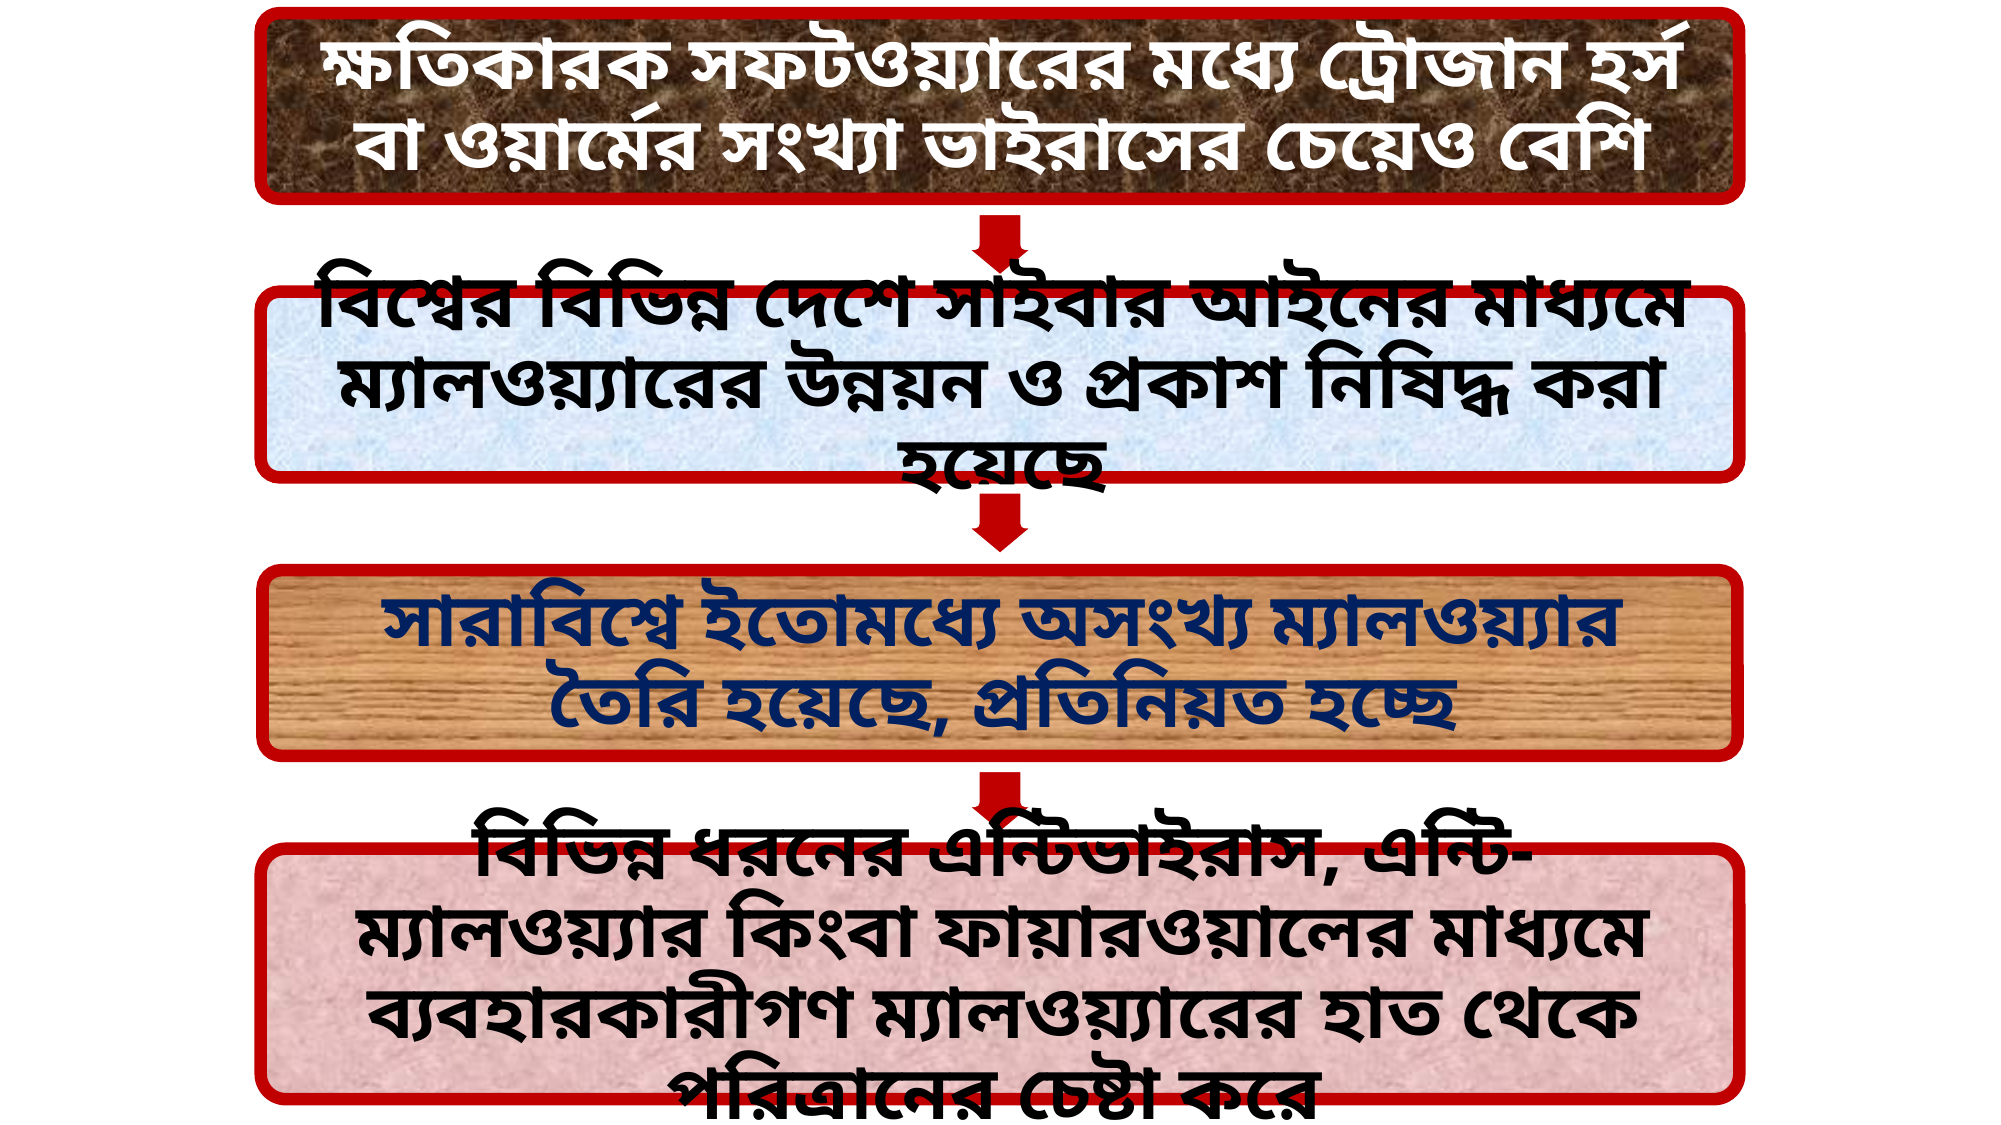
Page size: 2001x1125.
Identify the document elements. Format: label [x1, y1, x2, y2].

text_box [262, 12, 1738, 1100]
